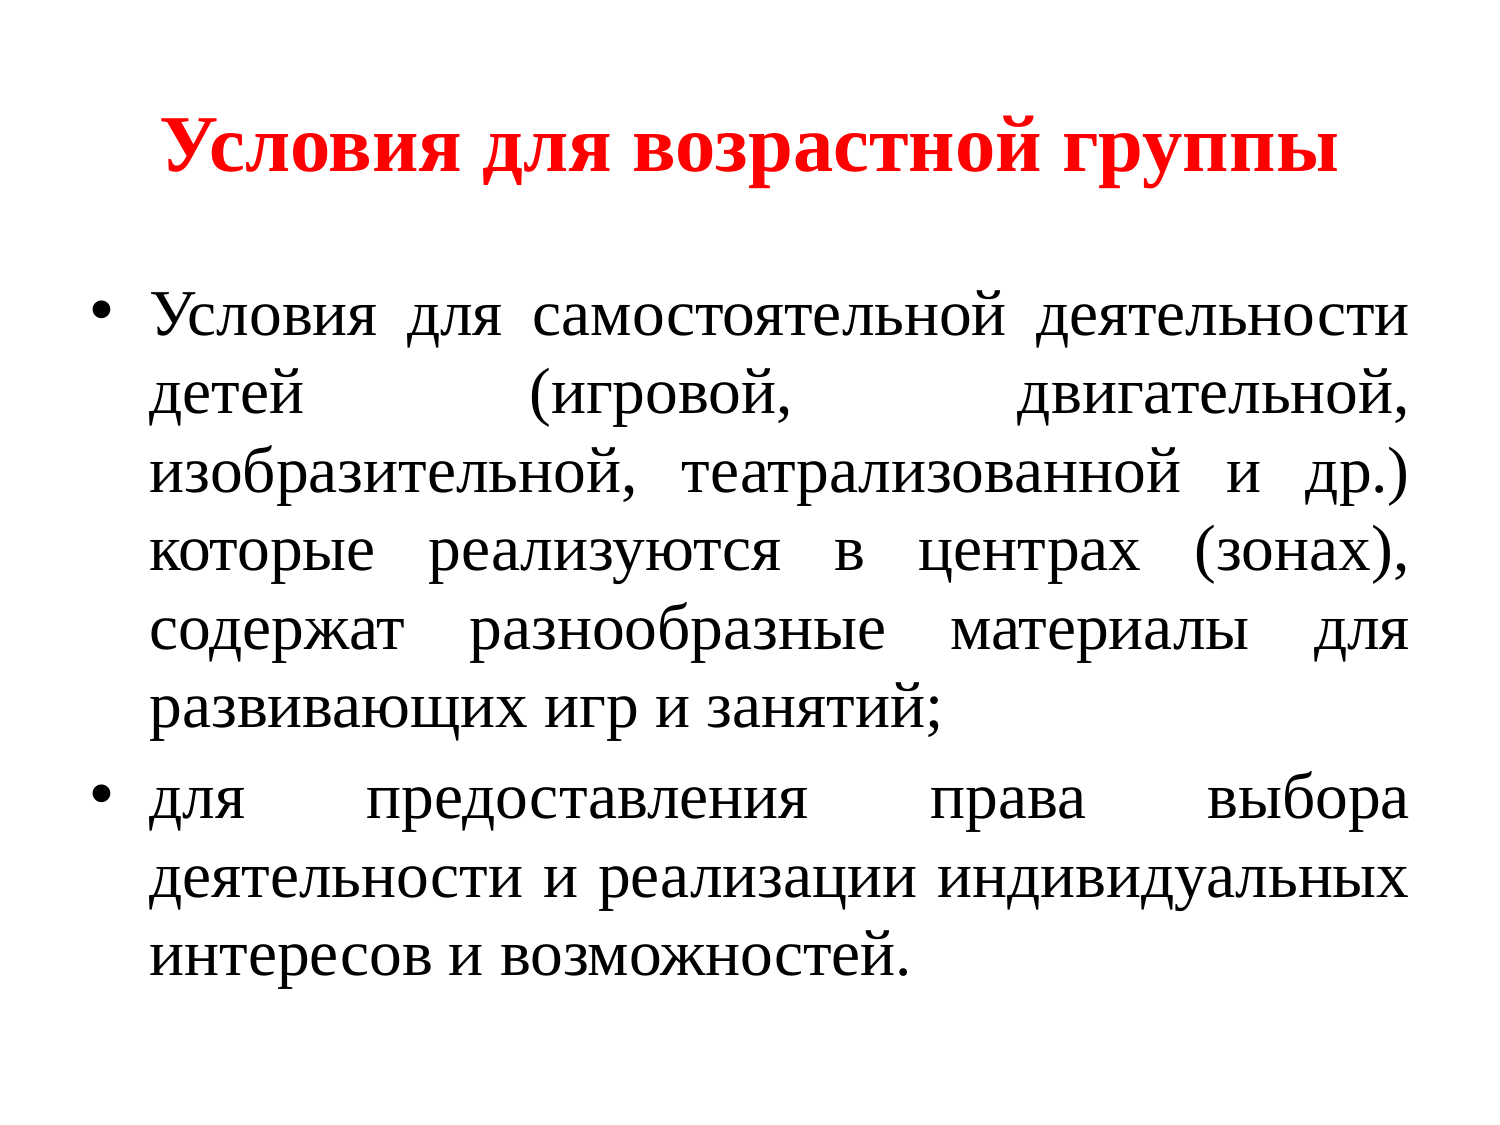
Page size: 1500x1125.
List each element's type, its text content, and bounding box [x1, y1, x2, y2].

title Условия для возрастной группы [75, 45, 1425, 233]
list Условия для самостоятельной деятельности детей (игровой, двигательной, изобразительной, театрализованной и др.) которые реализуются в центрах (зонах), содержат разнообразные материалы для развивающих игр и занятий; для предоставления права выбора деятельности и реализации индивидуальных интересов и возможностей. [75, 262, 1425, 1005]
